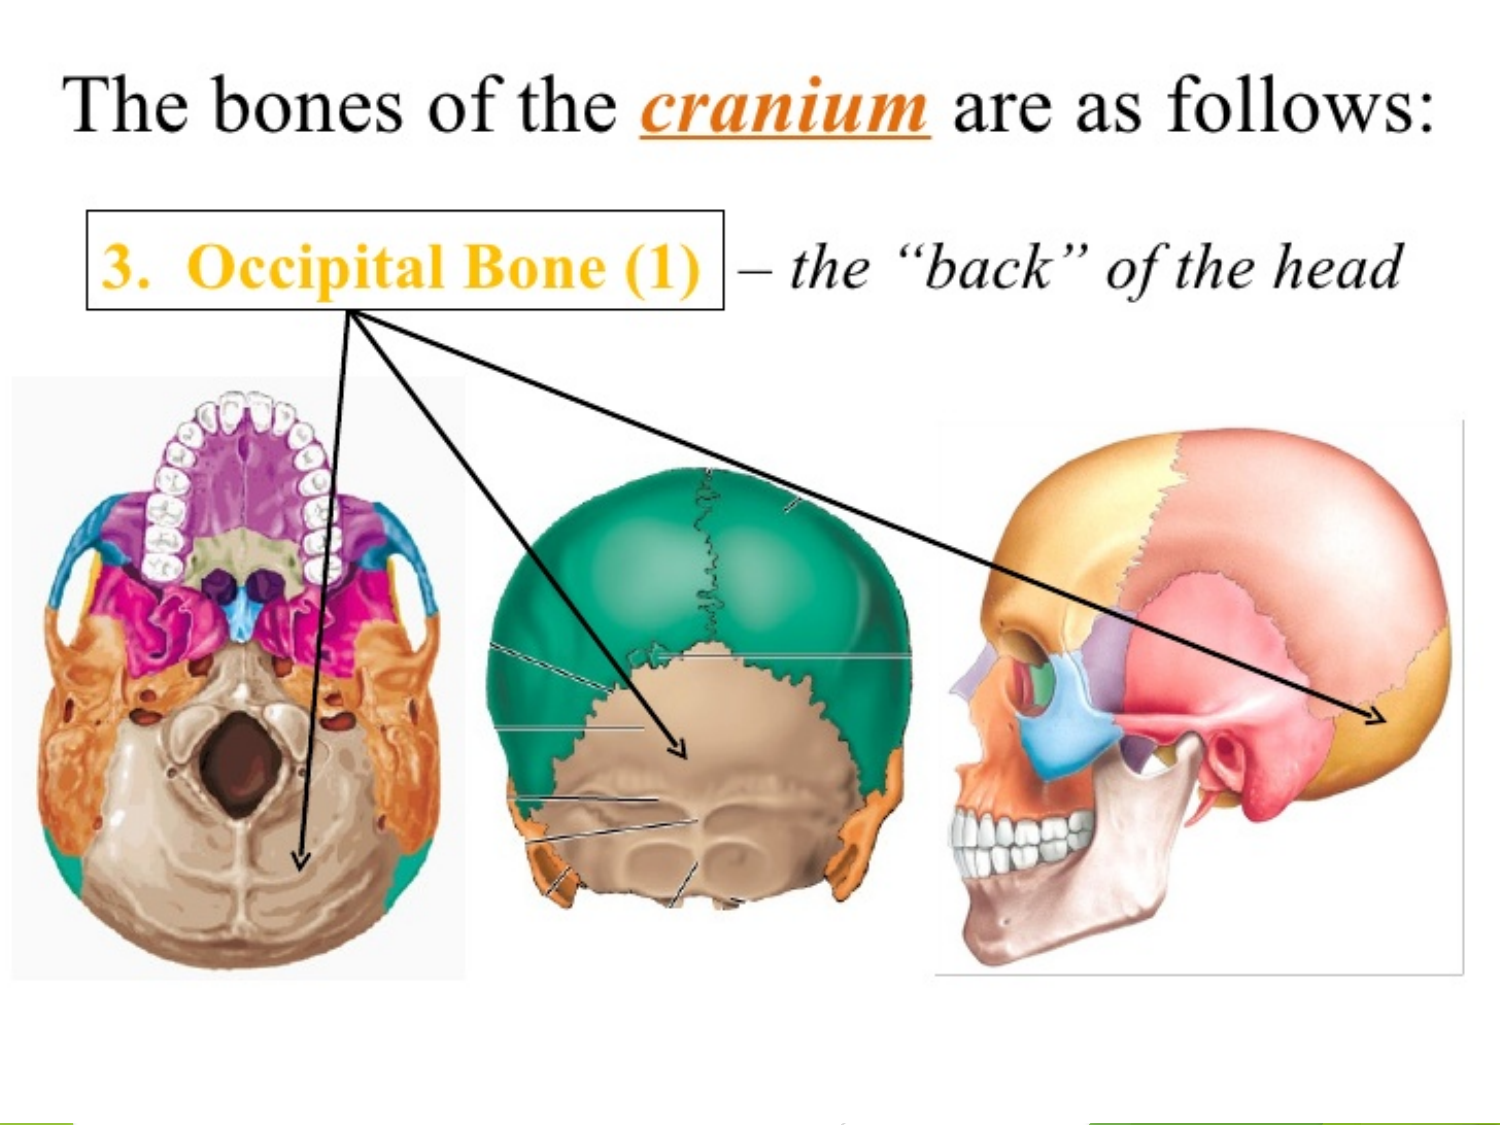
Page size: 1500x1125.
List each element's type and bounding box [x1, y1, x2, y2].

list [0, 0, 1500, 1124]
